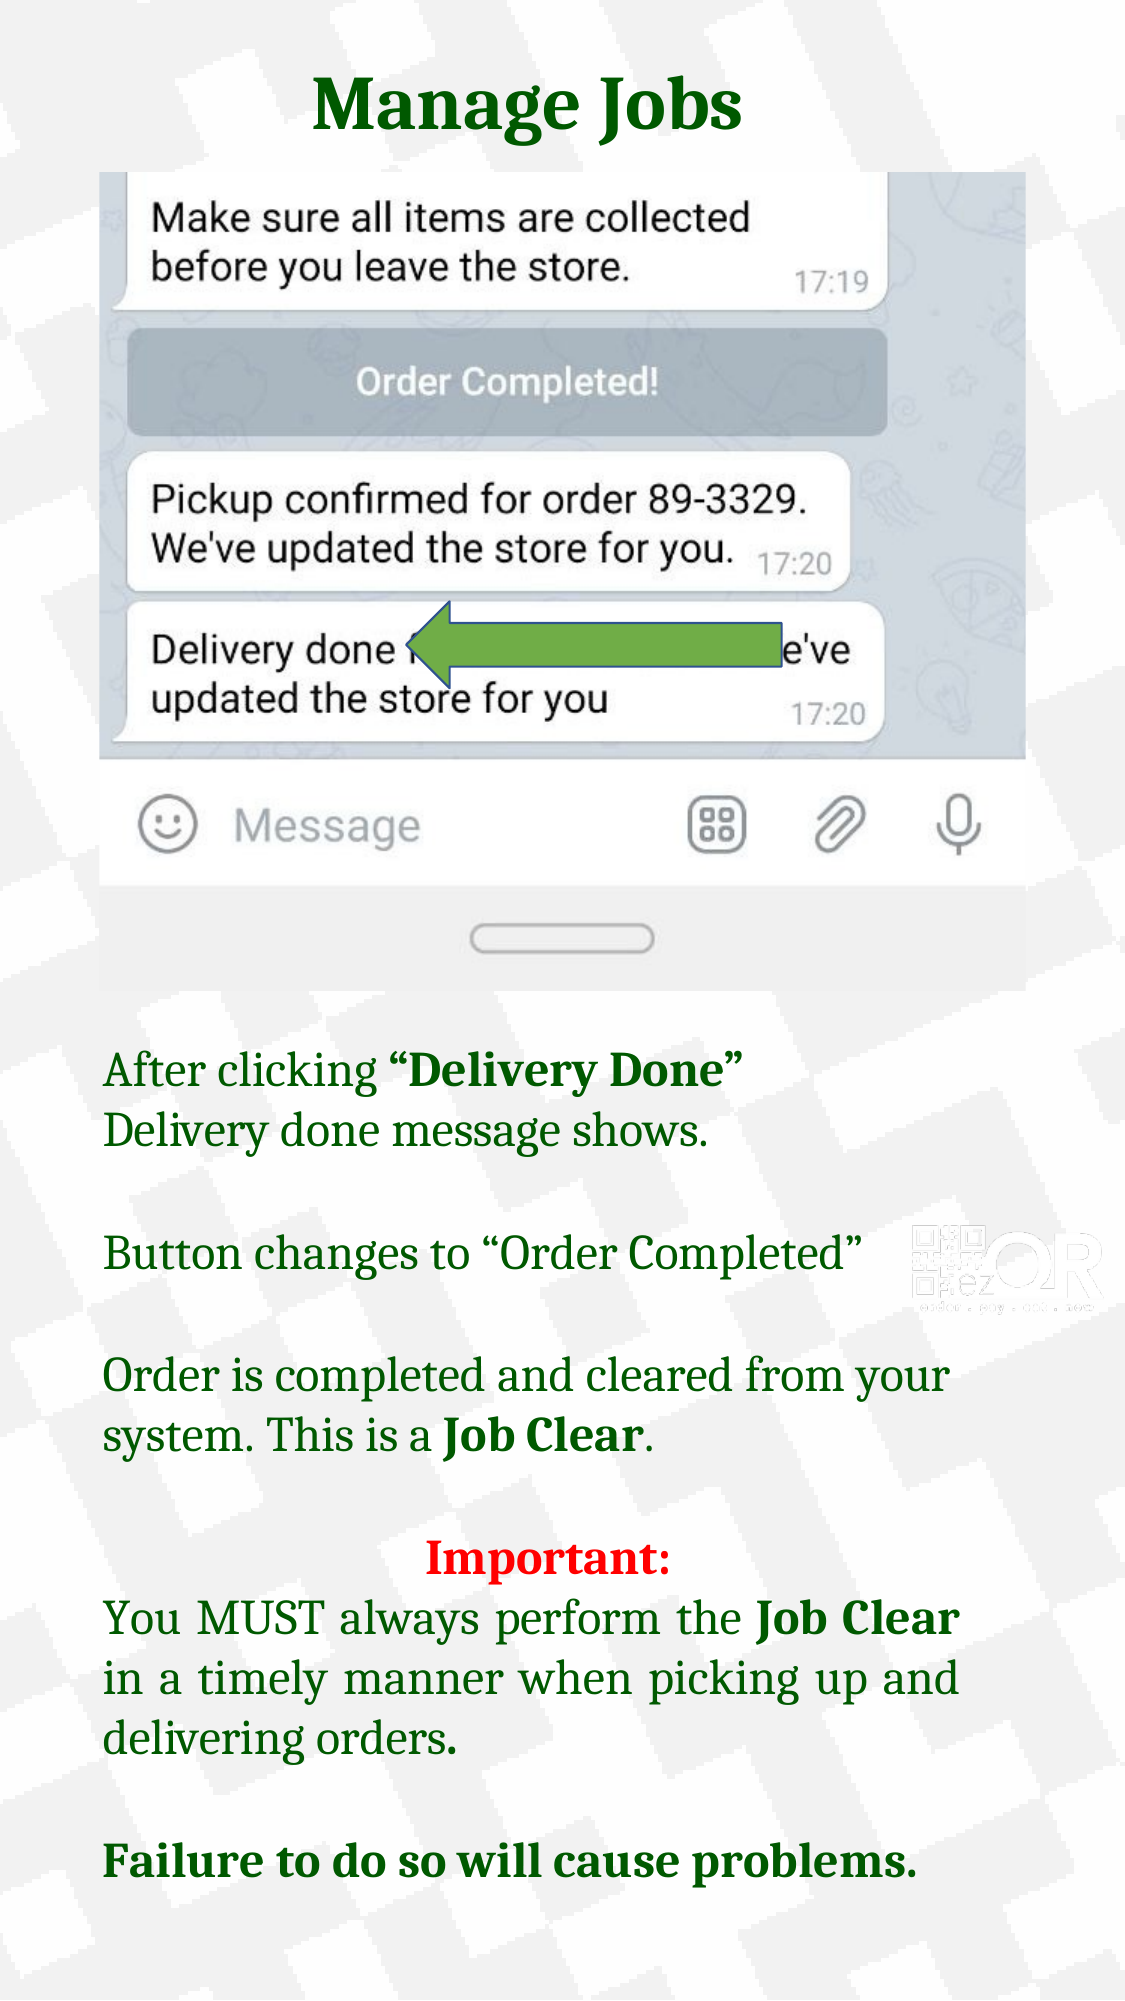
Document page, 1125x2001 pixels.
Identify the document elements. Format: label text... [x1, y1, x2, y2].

title Manage Jobs [275, 52, 850, 172]
picture [0, 0, 1125, 2000]
text_box [99, 172, 1026, 992]
text_box [406, 601, 782, 689]
text_box After clicking “Delivery Done” Delivery done message shows. Button changes to “Order Completed” Order is completed and cleared from your system. This is a Job Clear. Important: You MUST always perform the Job Clear in a timely manner when picking up and delivering orders. Failure to do so will cause problems. [100, 1036, 996, 1888]
text_box [996, 1217, 1125, 1317]
